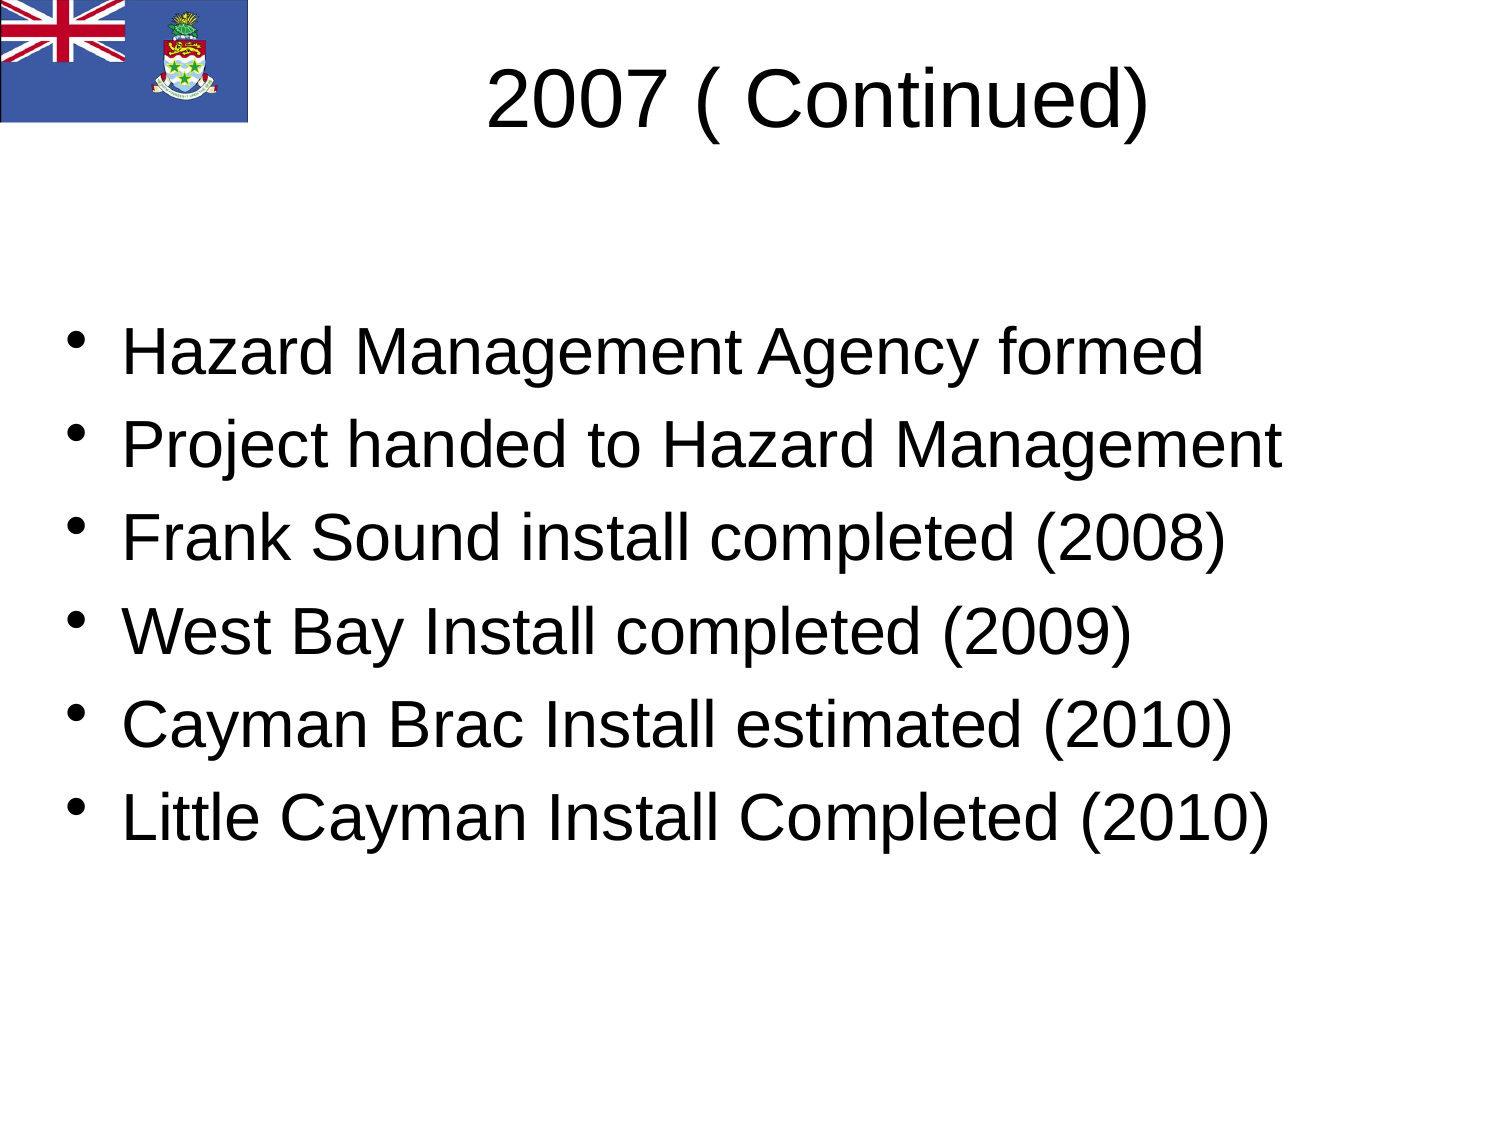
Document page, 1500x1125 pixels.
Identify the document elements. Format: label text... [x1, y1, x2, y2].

picture [0, 0, 248, 126]
list Hazard Management Agency formed Project handed to Hazard Management Frank Sound install completed (2008) West Bay Install completed (2009) Cayman Brac Install estimated (2010) Little Cayman Install Completed (2010) [49, 299, 1401, 963]
title 2007 ( Continued) [249, 0, 1388, 188]
